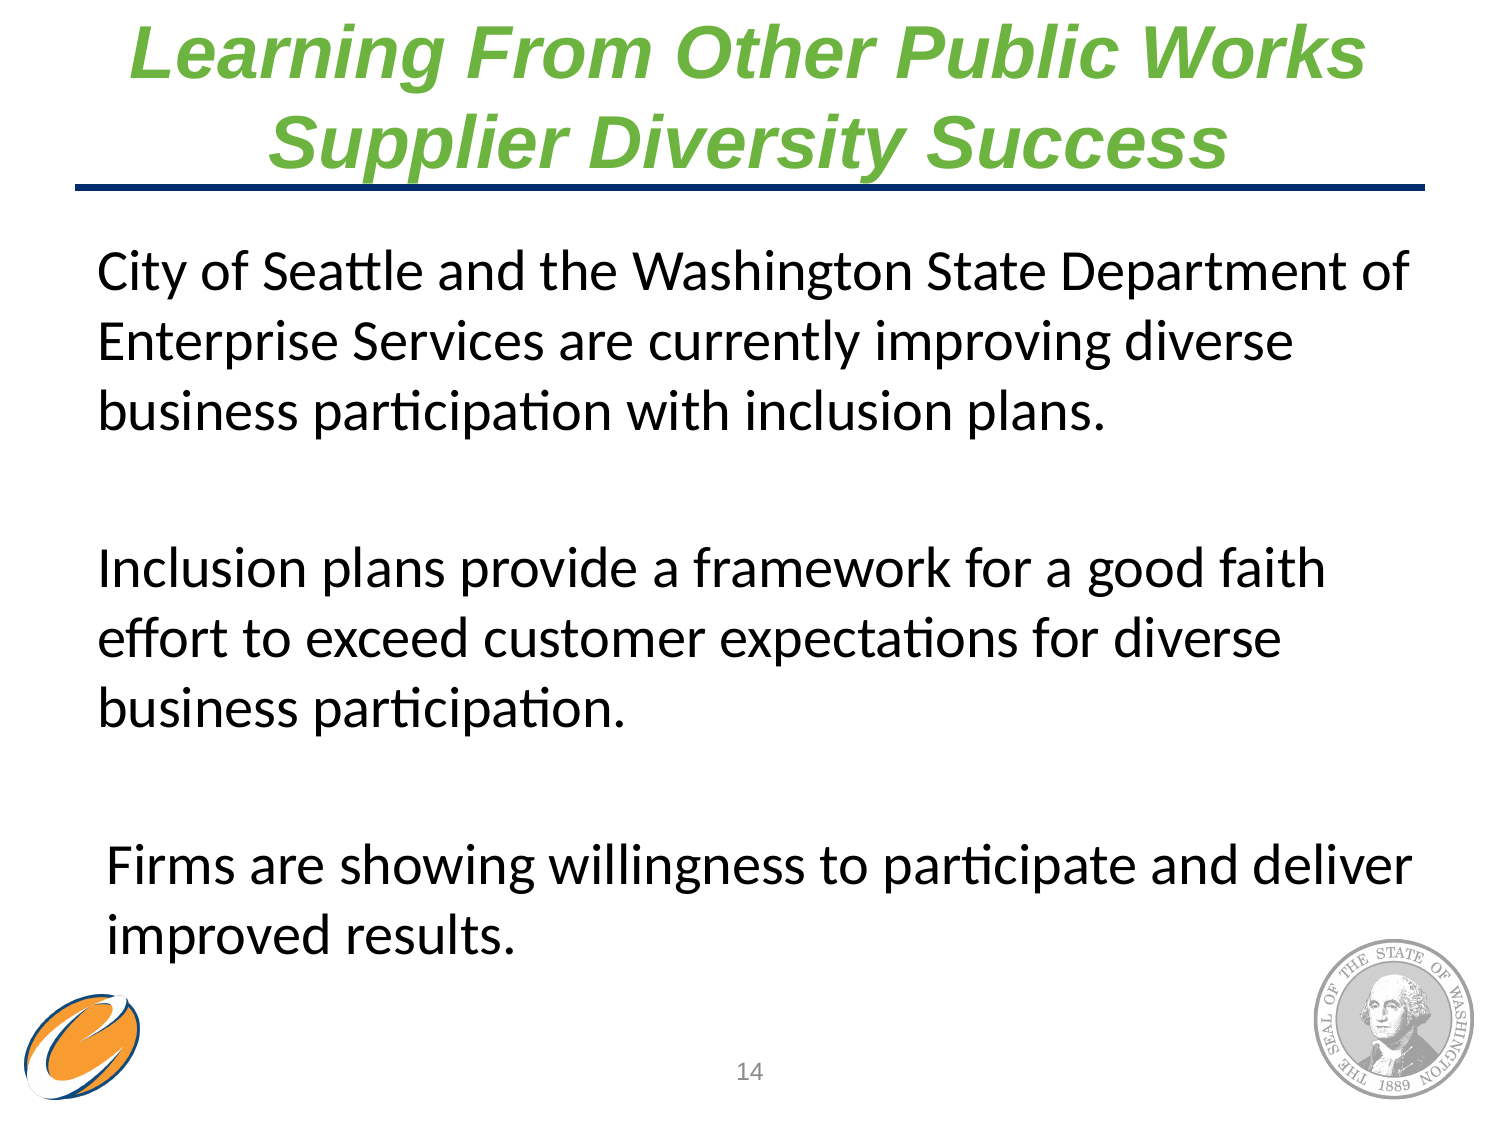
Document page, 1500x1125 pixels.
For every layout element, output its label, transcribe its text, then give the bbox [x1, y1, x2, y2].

title Learning From Other Public Works Supplier Diversity Success [75, 12, 1425, 175]
picture [1312, 937, 1475, 1100]
slide_number 14 [575, 1040, 925, 1100]
picture [24, 994, 140, 1101]
text_box City of Seattle and the Washington State Department of Enterprise Services are currently improving diverse business participation with inclusion plans. Inclusion plans provide a framework for a good faith effort to exceed customer expectations for diverse business participation. Firms are showing willingness to participate and deliver improved results. [82, 224, 1458, 938]
